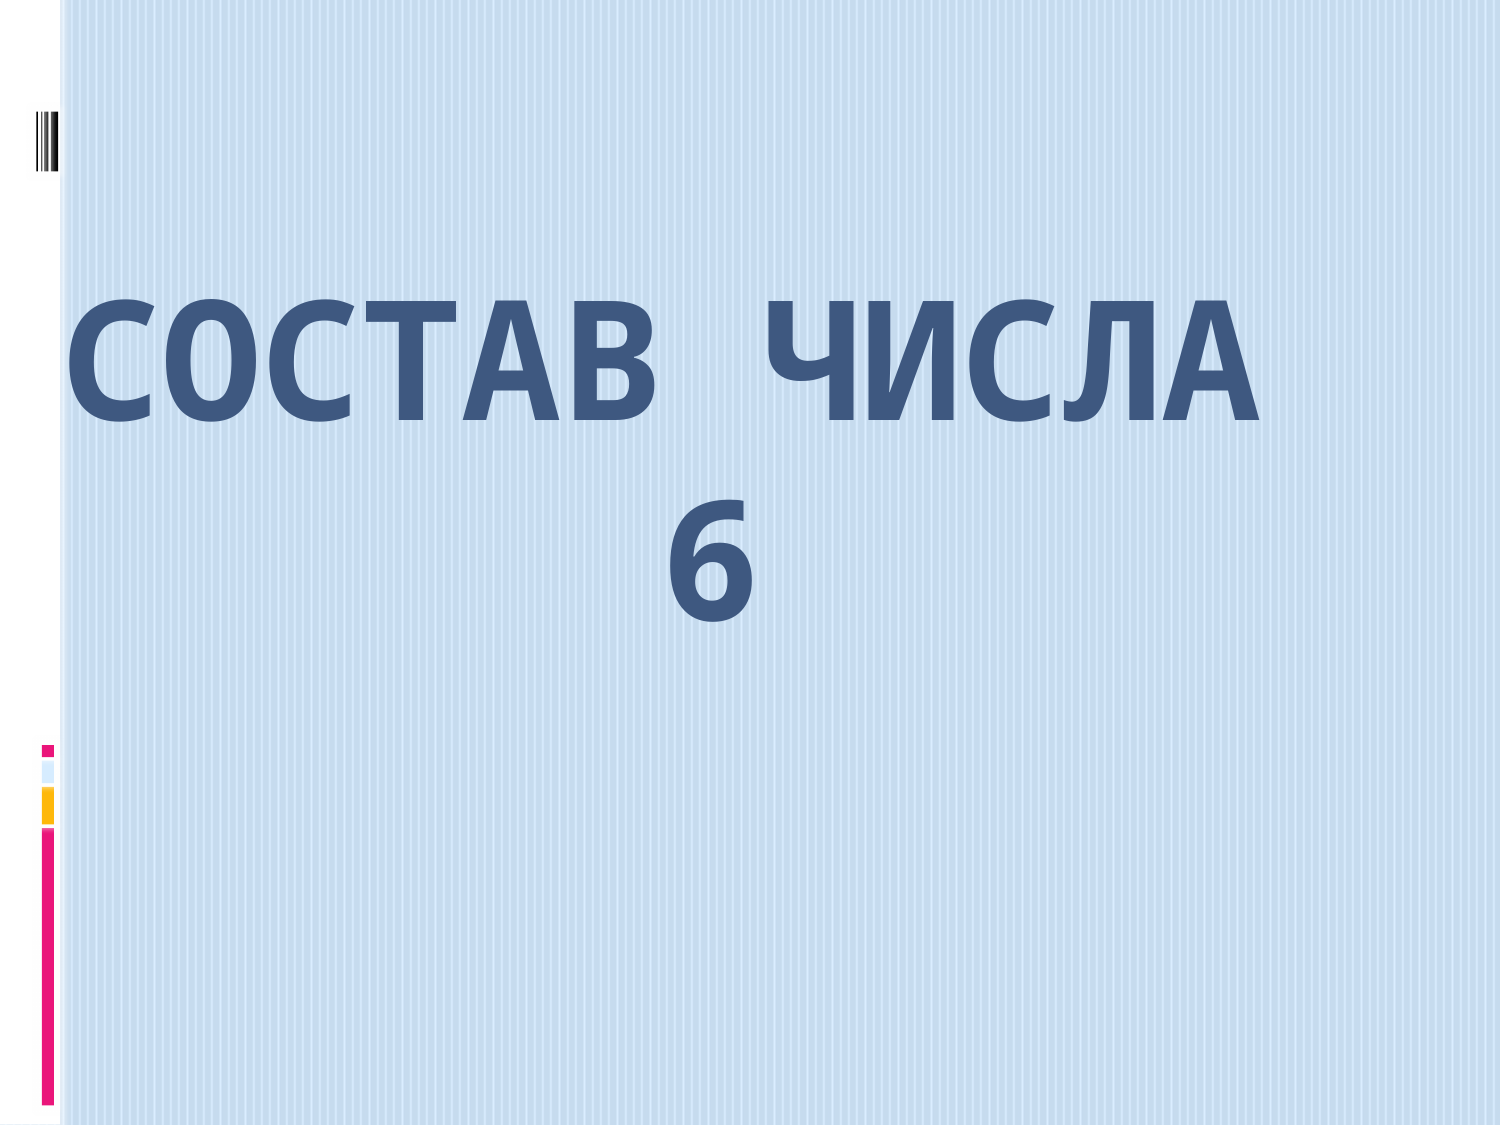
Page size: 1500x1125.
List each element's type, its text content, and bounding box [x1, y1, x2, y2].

title Состав числа 6 [0, 246, 1425, 1037]
